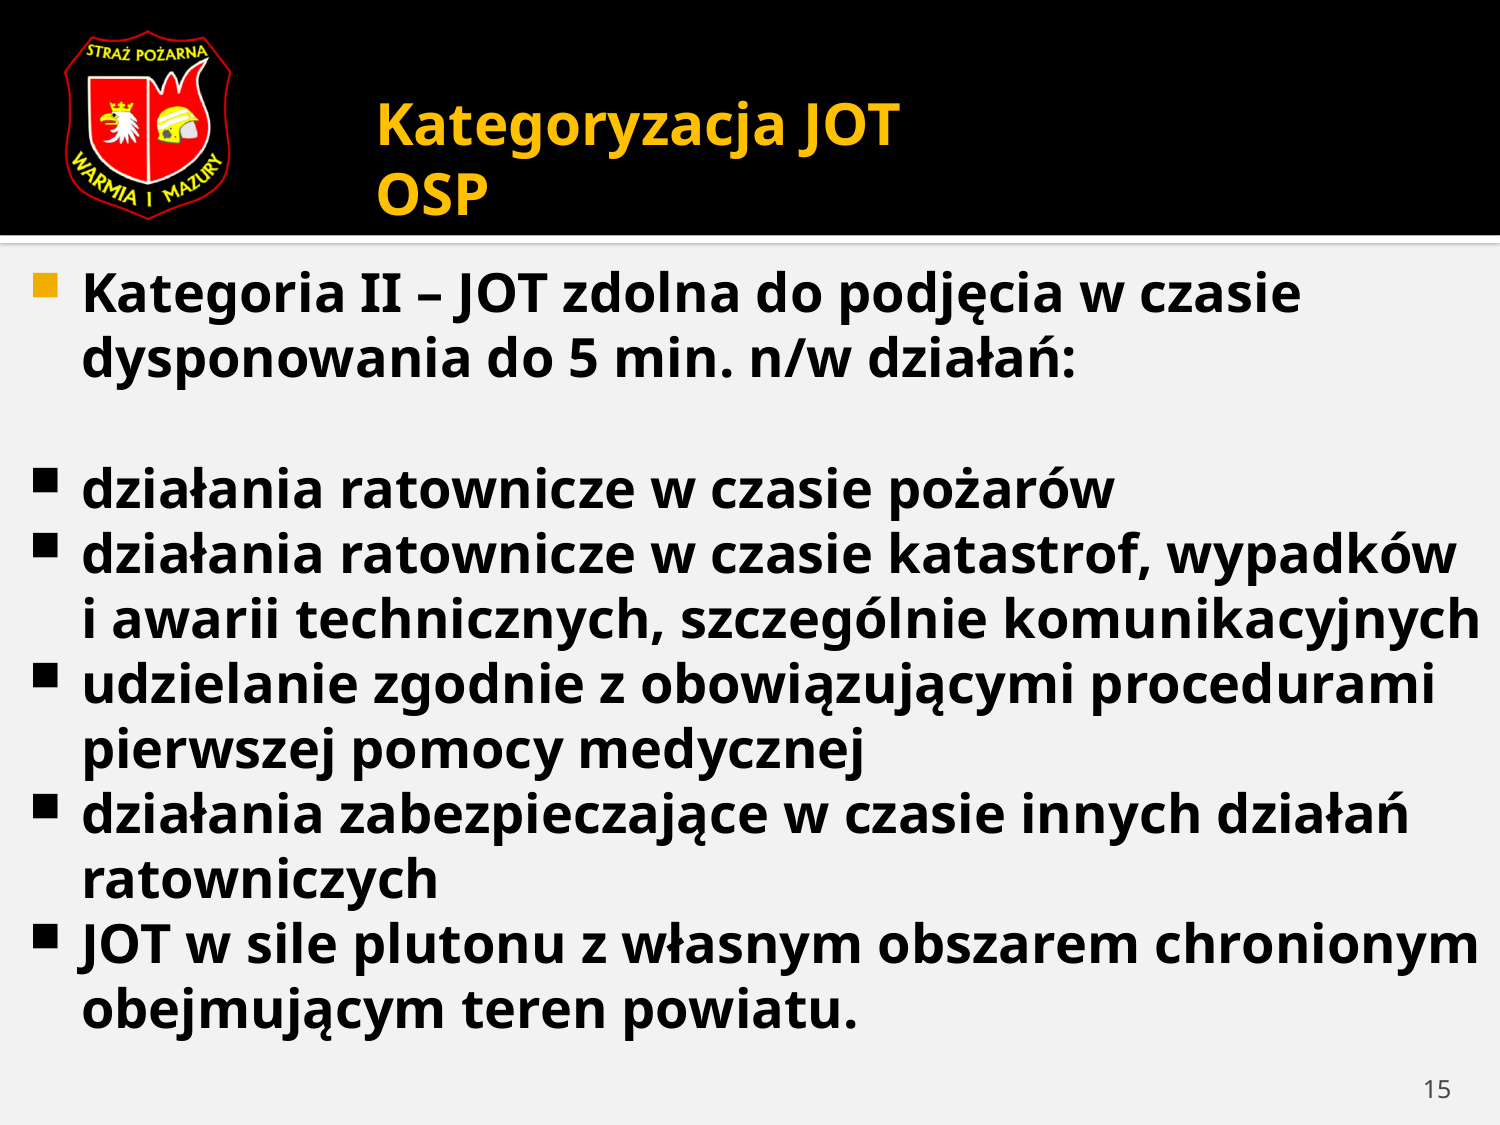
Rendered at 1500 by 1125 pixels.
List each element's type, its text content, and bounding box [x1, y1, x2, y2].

picture [64, 30, 231, 220]
slide_number 15 [1345, 1062, 1467, 1108]
list Kategoria II – JOT zdolna do podjęcia w czasie dysponowania do 5 min. n/w działań: działania ratownicze w czasie pożarów działania ratownicze w czasie katastrof, wypadków i awarii technicznych, szczególnie komunikacyjnych udzielanie zgodnie z obowiązującymi procedurami pierwszej pomocy medycznej działania zabezpieczające w czasie innych działań ratowniczych JOT w sile plutonu z własnym obszarem chronionym obejmującym teren powiatu. [0, 243, 1500, 1094]
text_box Kategoryzacja JOT OSP [360, 79, 1022, 235]
